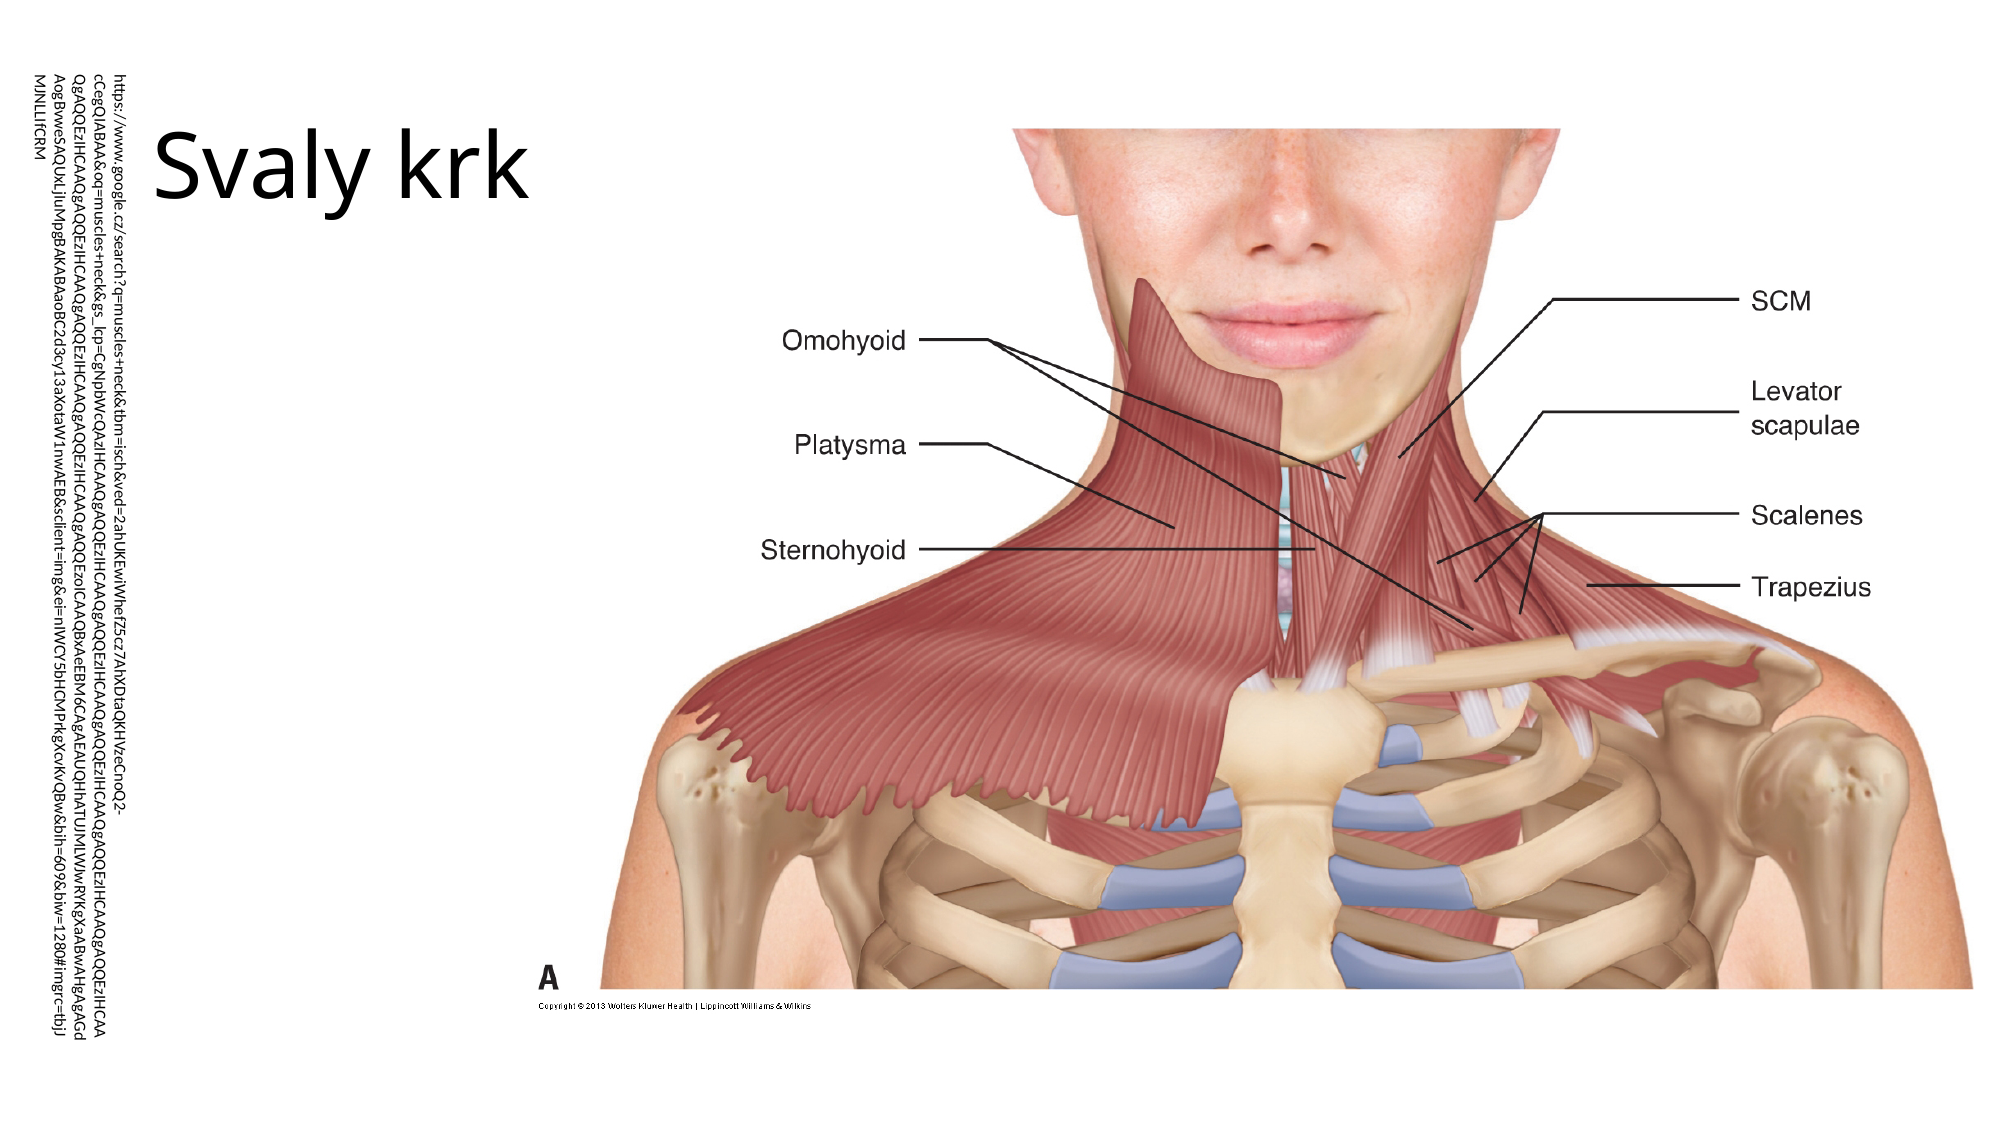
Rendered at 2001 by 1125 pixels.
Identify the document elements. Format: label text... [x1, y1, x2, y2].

title Svaly krku [139, 59, 1863, 278]
picture [534, 124, 1978, 1014]
text_box https://www.google.cz/search?q=muscles+neck&tbm=isch&ved=2ahUKEwiWhefZ5cz7AhXDtaQKHVzeCnoQ2-cCegQIABAA&oq=muscles+neck&gs_lcp=CgNpbWcQAzIHCAAQgAQQEzIHCAAQgAQQEzIHCAAQgAQQEzIHCAAQgAQQEzIHCAAQgAQQEzIHCAAQgAQQEzIHCAAQgAQQEzIHCAAQgAQQEzIHCAAQgAQQEzIHCAAQgAQQEzoICAAQBxAeEBM6CAgAEAUQHhATUJMLWJwRYKgXaABwAHgAgAGdAogBvweSAQUxLjIuMpgBAKABAaoBC2d3cy13aXotaW1nwAEB&sclient=img&ei=nIWCY5bHCMPrkgXcvKvQBw&bih=609&biw=1280#imgrc=tbjJMJNLLIfCRM [24, 59, 139, 1064]
